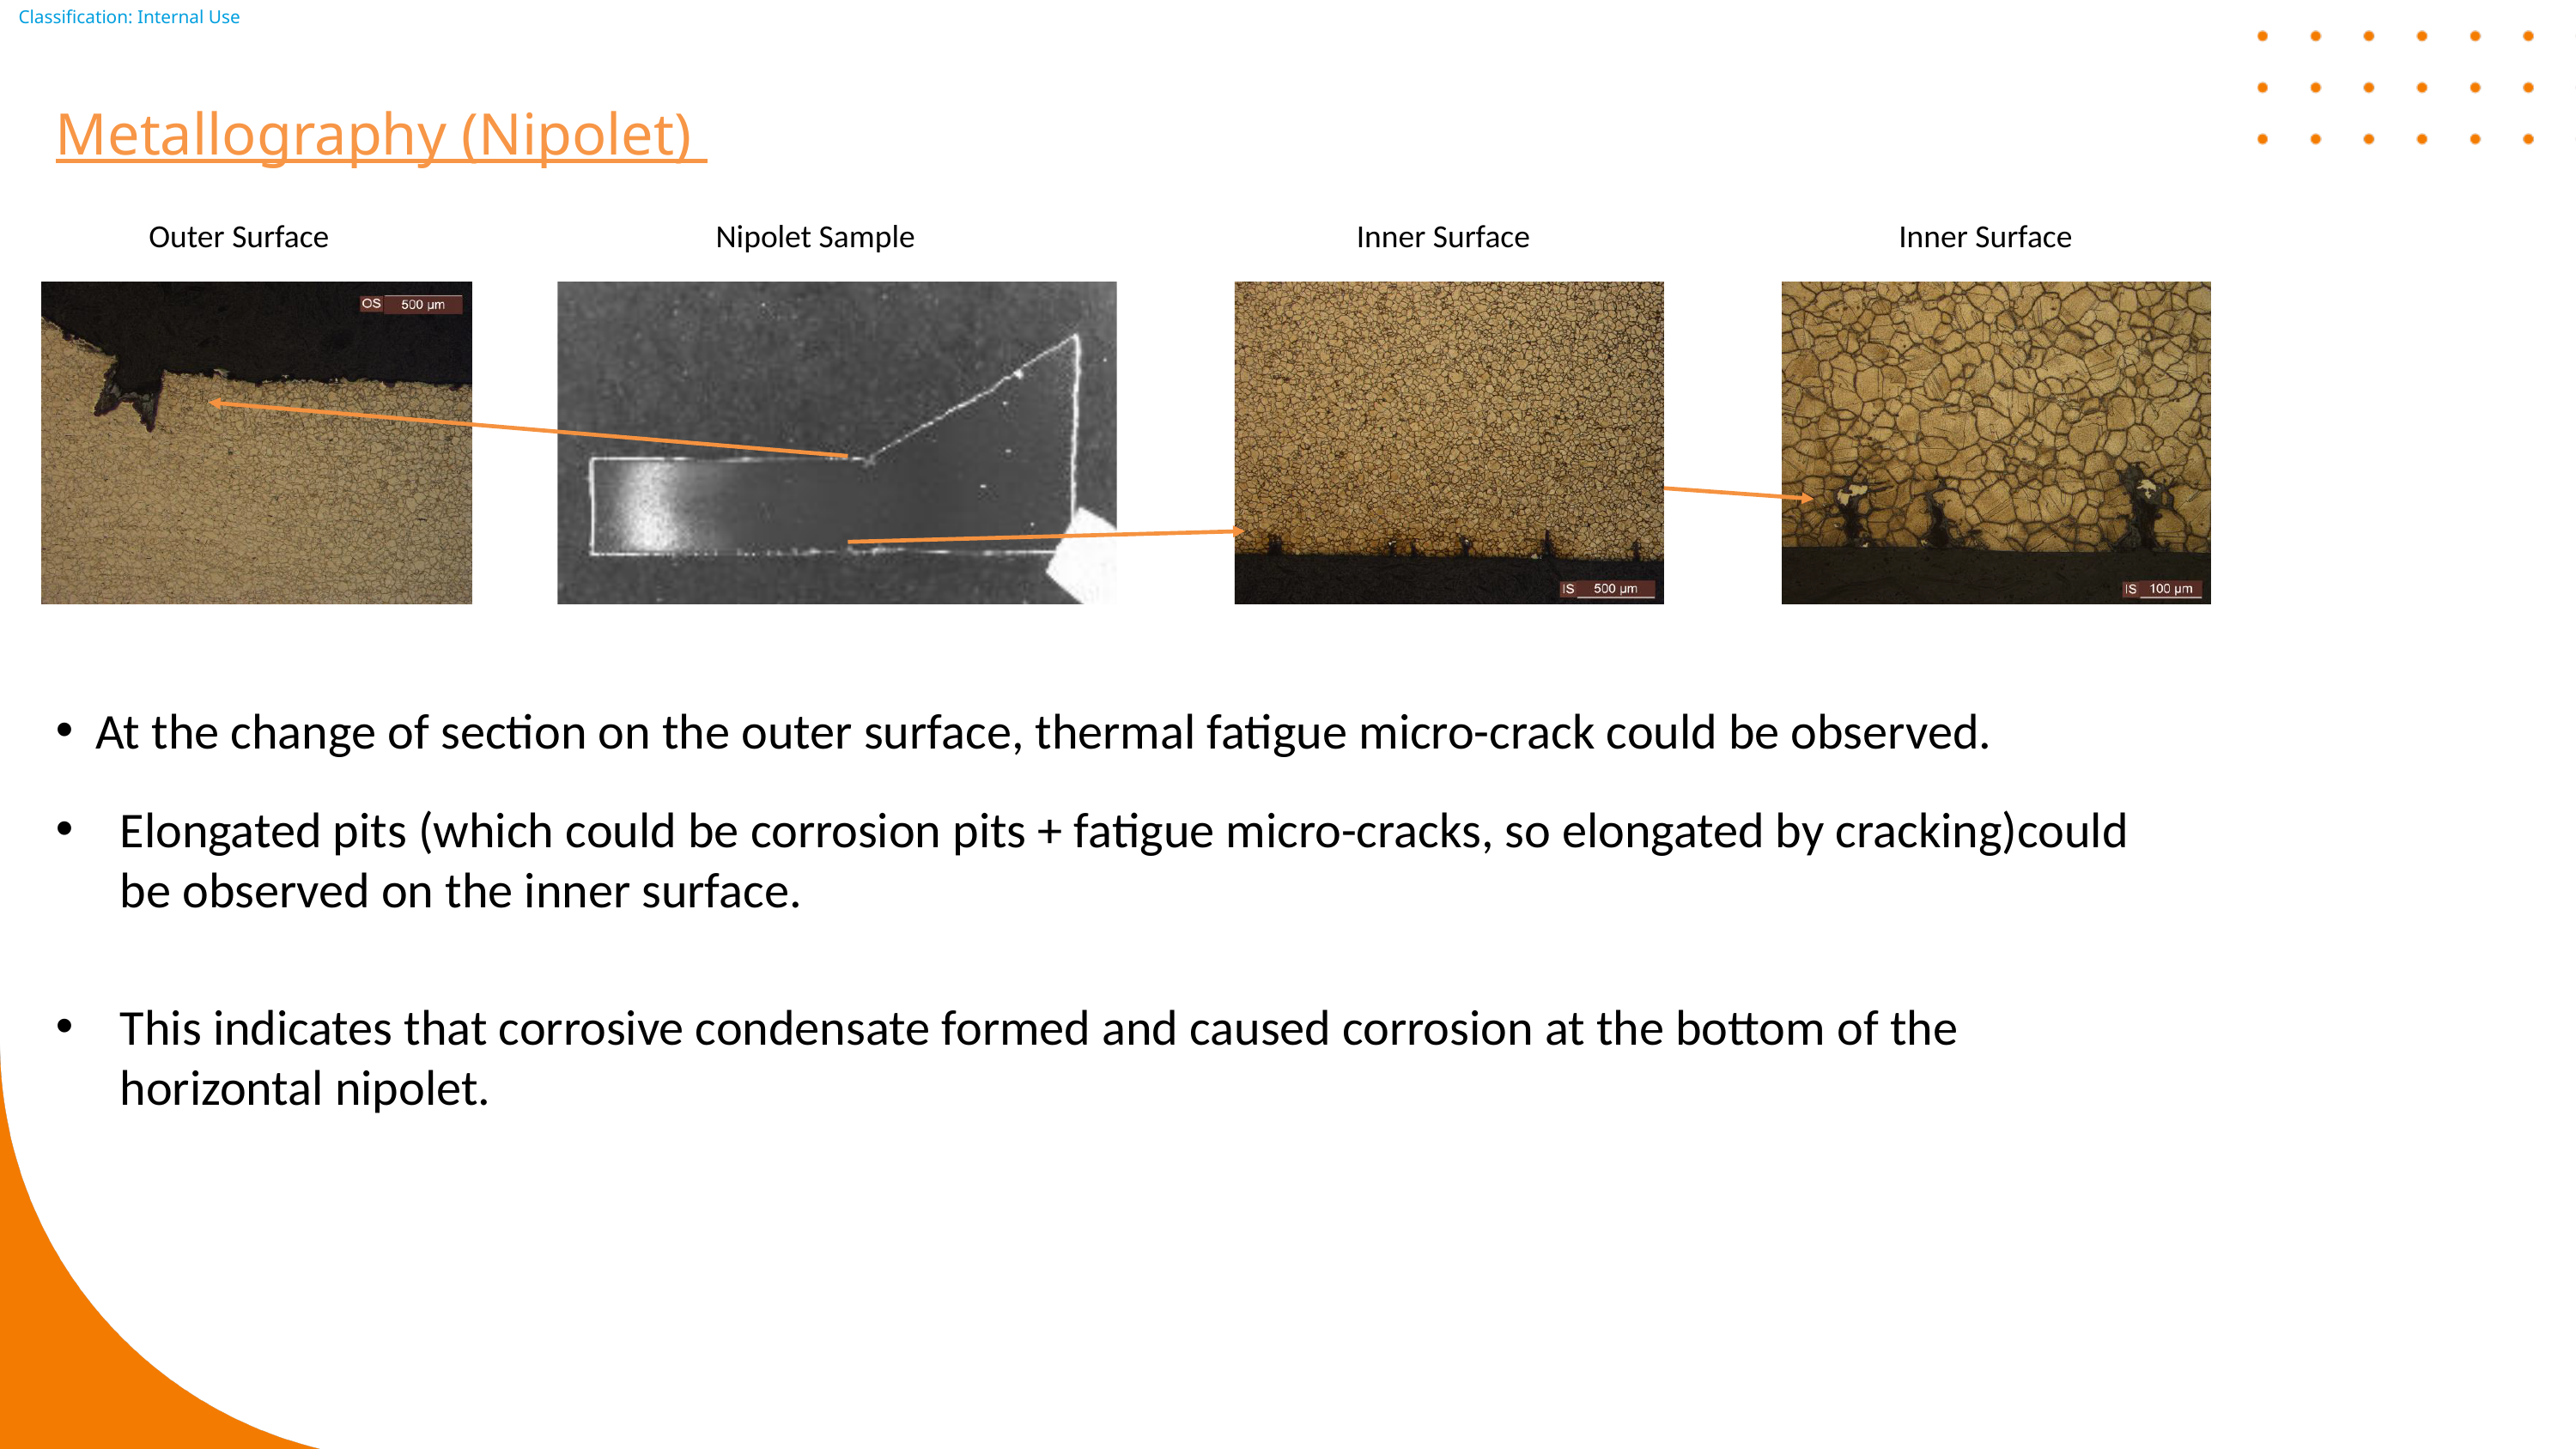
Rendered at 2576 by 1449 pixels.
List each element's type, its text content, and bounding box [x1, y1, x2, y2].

text_box Inner Surface [1878, 209, 2114, 260]
text_box At the change of section on the outer surface, thermal fatigue micro-crack could be observed. Elongated pits (which could be corrosion pits + fatigue micro-cracks, so elongated by cracking)could be observed on the inner surface. This indicates that corrosive condensate formed and caused corrosion at the bottom of the horizontal nipolet. [42, 615, 2158, 1182]
text_box Metallography (Nipolet) [42, 91, 2566, 1197]
picture [1234, 282, 1665, 604]
text_box Outer Surface [129, 209, 365, 261]
text_box Inner Surface [1336, 209, 1562, 260]
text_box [208, 402, 848, 457]
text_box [1663, 488, 1814, 500]
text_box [848, 530, 1246, 543]
text_box [0, 1043, 417, 1449]
picture [557, 282, 1117, 604]
picture [41, 282, 473, 604]
picture [1781, 282, 2212, 604]
text_box Nipolet Sample [702, 209, 972, 260]
text_box [2257, 0, 2576, 145]
